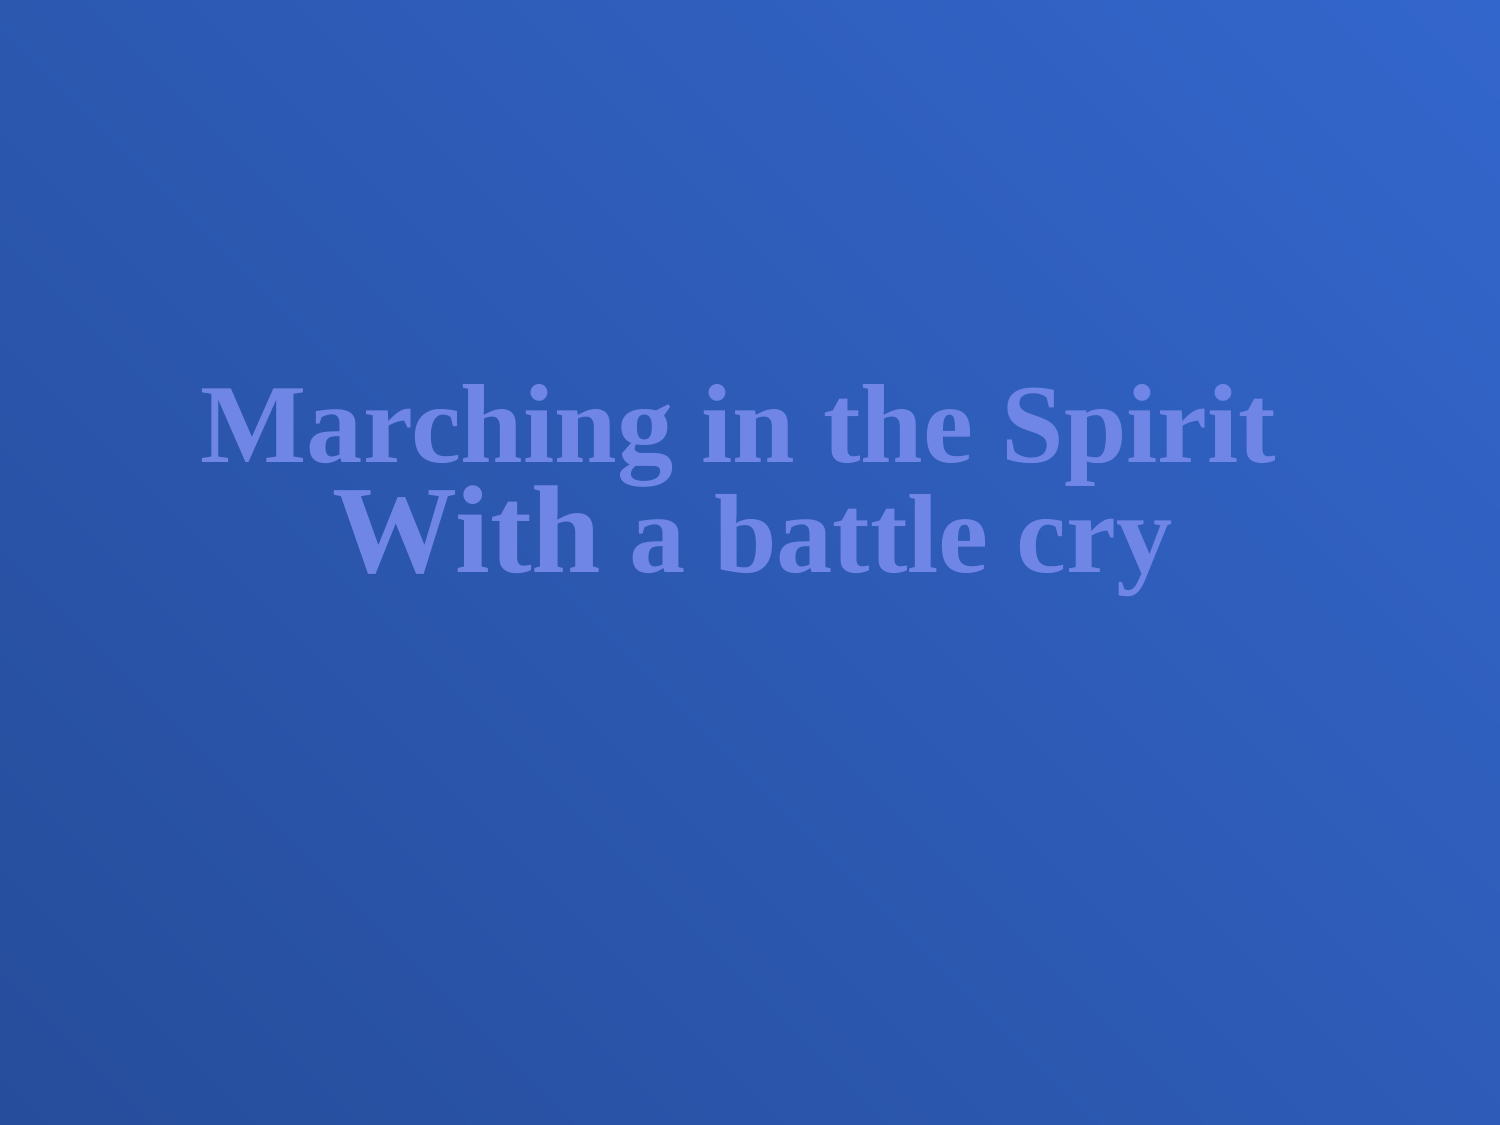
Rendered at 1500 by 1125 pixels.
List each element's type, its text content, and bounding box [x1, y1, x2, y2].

text_box Marching in the Spirit With a battle cry [3, 365, 1500, 606]
